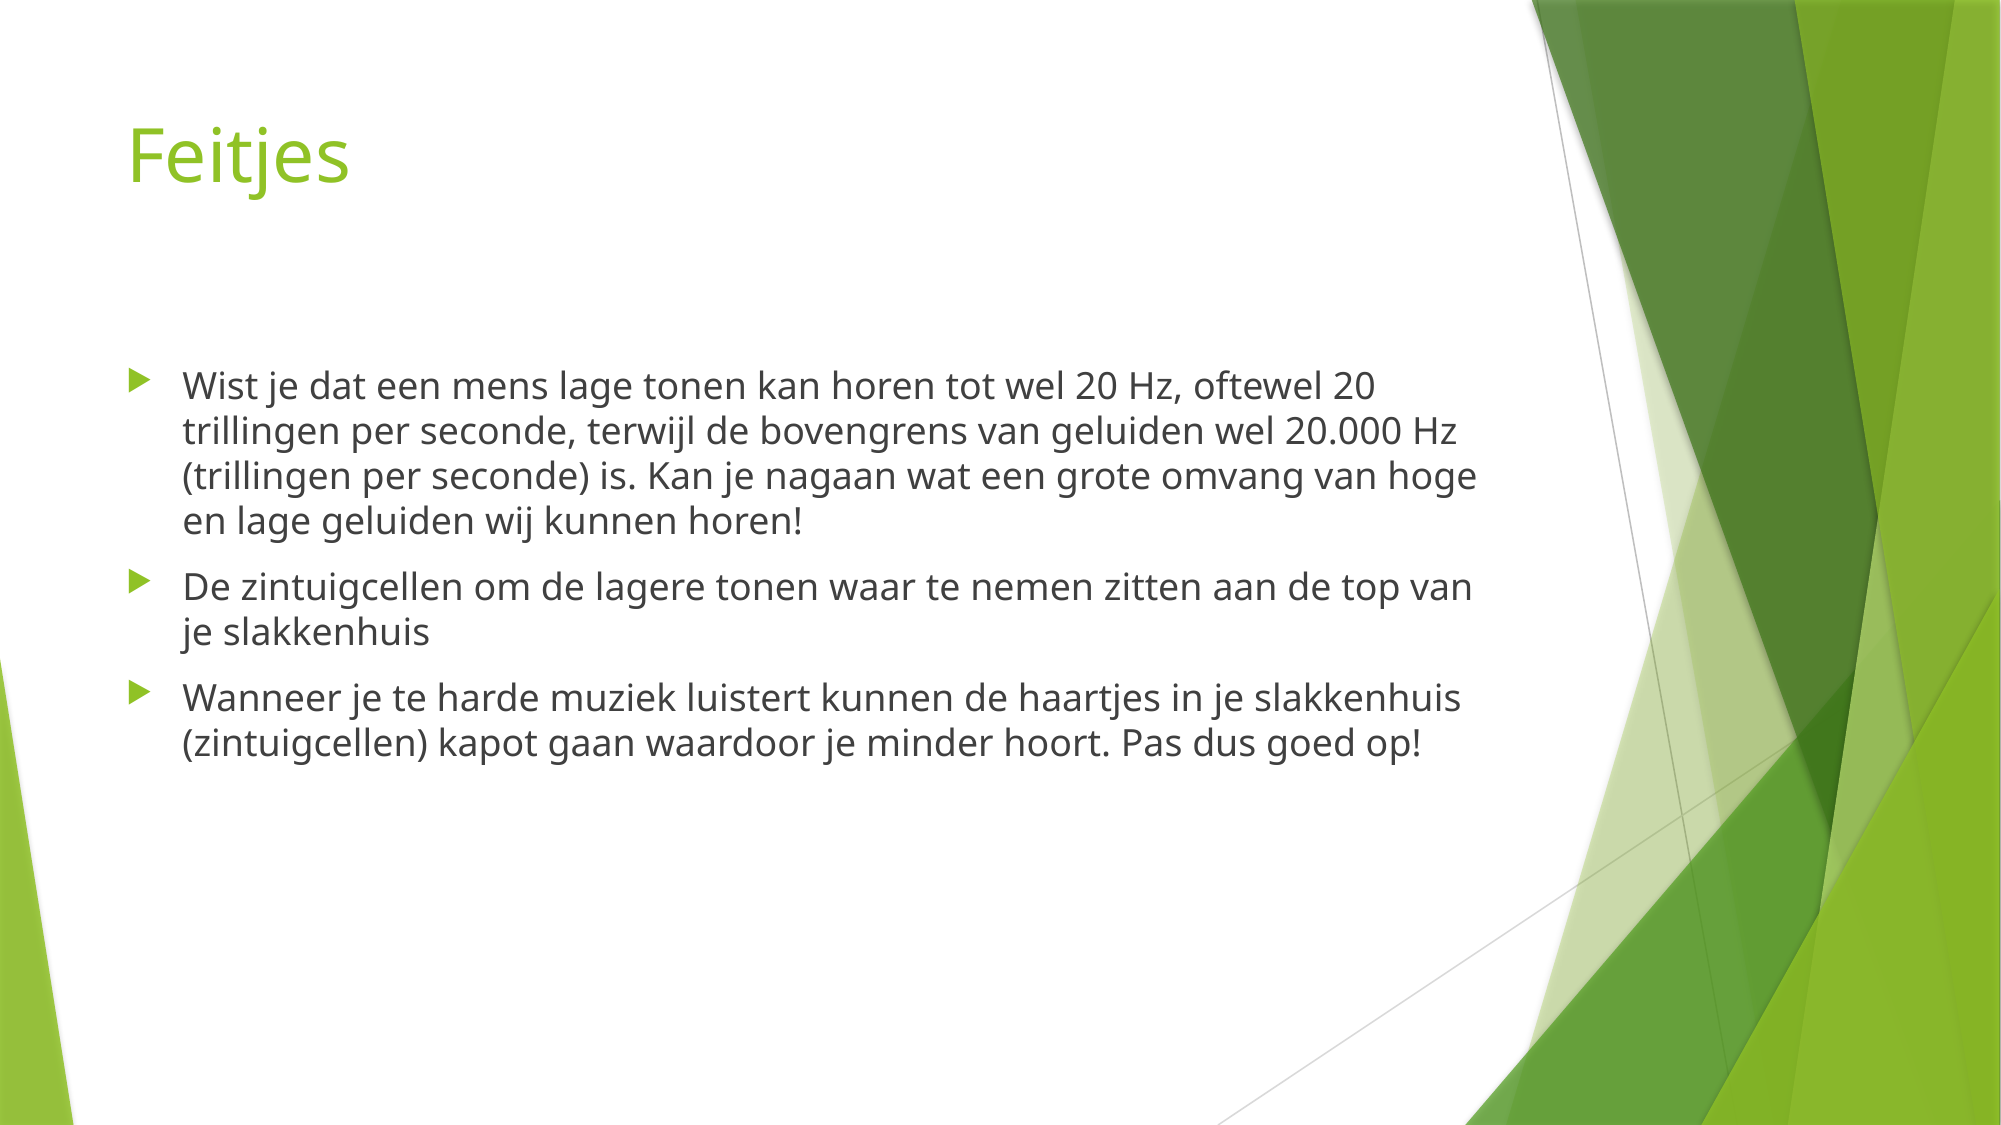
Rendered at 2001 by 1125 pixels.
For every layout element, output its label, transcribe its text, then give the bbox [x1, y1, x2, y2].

list Wist je dat een mens lage tonen kan horen tot wel 20 Hz, oftewel 20 trillingen per seconde, terwijl de bovengrens van geluiden wel 20.000 Hz (trillingen per seconde) is. Kan je nagaan wat een grote omvang van hoge en lage geluiden wij kunnen horen! De zintuigcellen om de lagere tonen waar te nemen zitten aan de top van je slakkenhuis Wanneer je te harde muziek luistert kunnen de haartjes in je slakkenhuis (zintuigcellen) kapot gaan waardoor je minder hoort. Pas dus goed op! [111, 354, 1522, 992]
title Feitjes [111, 99, 1522, 317]
